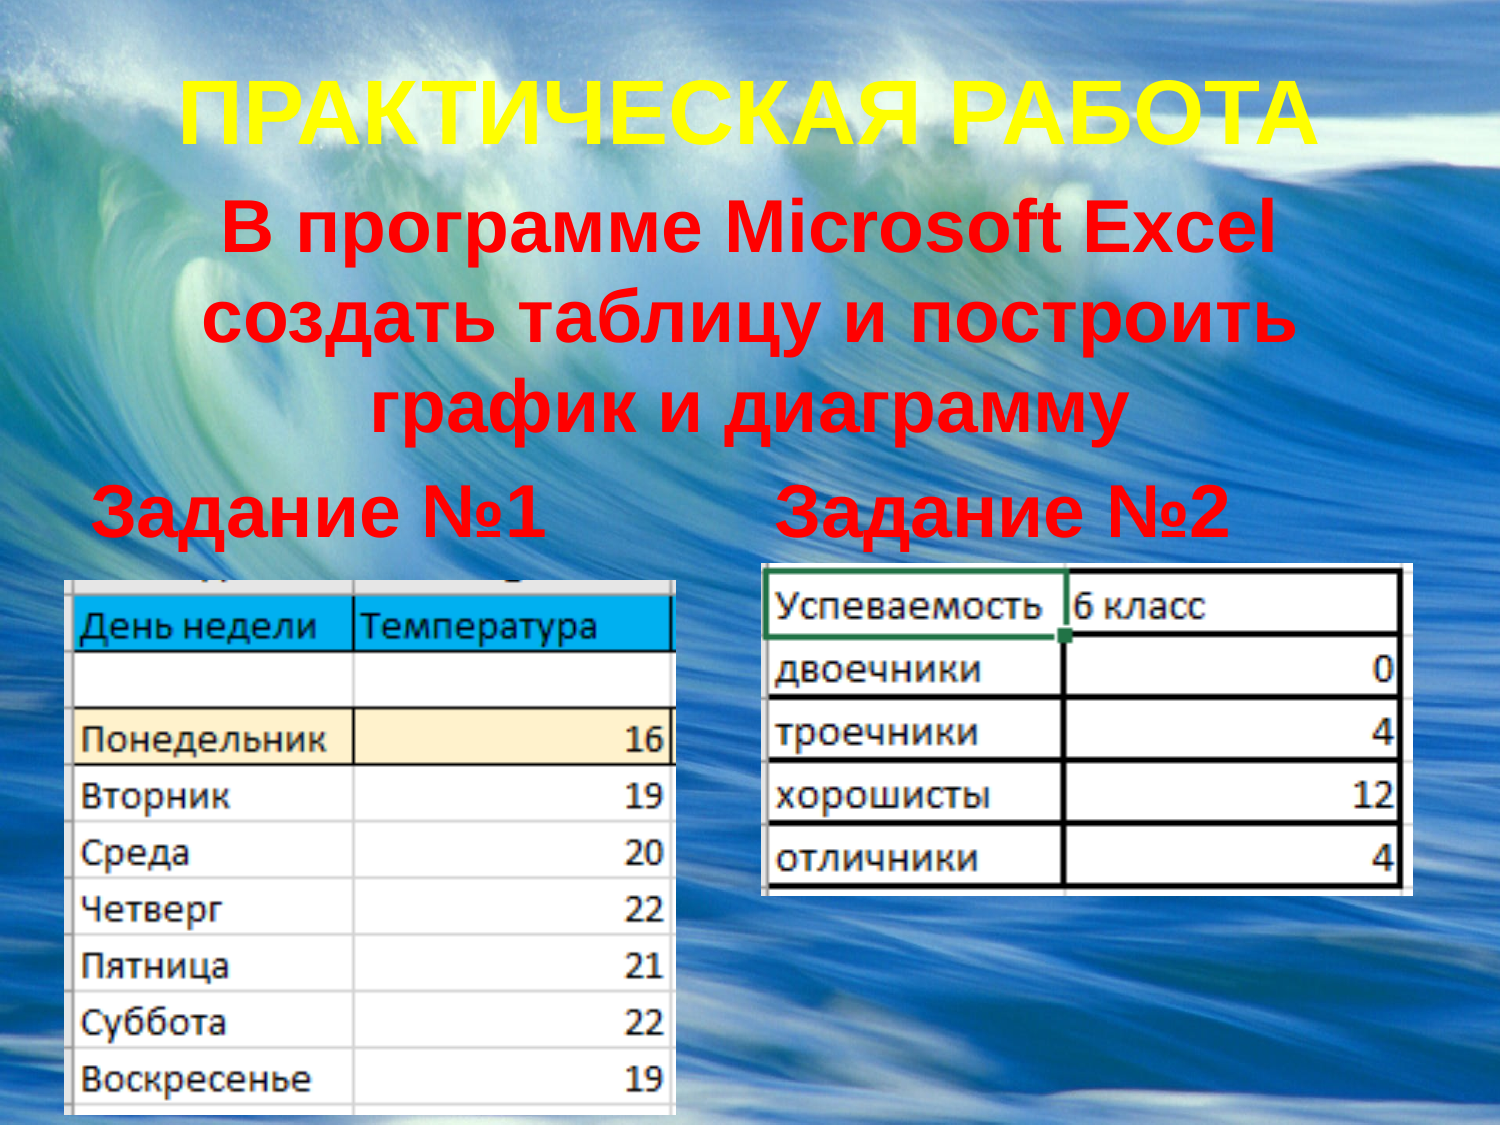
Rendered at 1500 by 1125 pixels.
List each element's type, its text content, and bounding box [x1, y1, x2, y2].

picture [405, 619, 415, 629]
picture [103, 614, 108, 645]
picture [511, 621, 516, 638]
picture [155, 620, 162, 638]
picture [540, 631, 550, 646]
picture [590, 620, 596, 638]
picture [558, 621, 565, 646]
picture [571, 620, 577, 635]
picture [219, 623, 226, 629]
picture [491, 622, 498, 635]
list ПРАКТИЧЕСКАЯ РАБОТА В программе Microsoft Excel создать таблицу и построить график и диаграмму Задание №1 Задание №2 [74, 44, 1426, 1083]
picture [478, 621, 482, 646]
picture [297, 620, 306, 637]
picture [381, 626, 387, 633]
picture [85, 614, 93, 629]
picture [525, 621, 530, 637]
picture [547, 620, 554, 629]
picture [197, 620, 202, 637]
picture [166, 626, 173, 637]
picture [433, 620, 439, 637]
picture [109, 626, 115, 633]
picture [412, 630, 420, 638]
picture [424, 620, 429, 636]
picture [469, 619, 475, 629]
picture [0, 0, 1500, 1125]
picture [146, 620, 151, 637]
picture [537, 620, 544, 631]
picture [418, 620, 424, 630]
picture [82, 630, 90, 646]
picture [307, 620, 315, 637]
picture [265, 619, 271, 629]
picture [446, 620, 451, 637]
picture [227, 619, 238, 639]
picture [761, 562, 1413, 897]
picture [244, 620, 250, 643]
picture [367, 615, 373, 637]
picture [205, 625, 211, 632]
